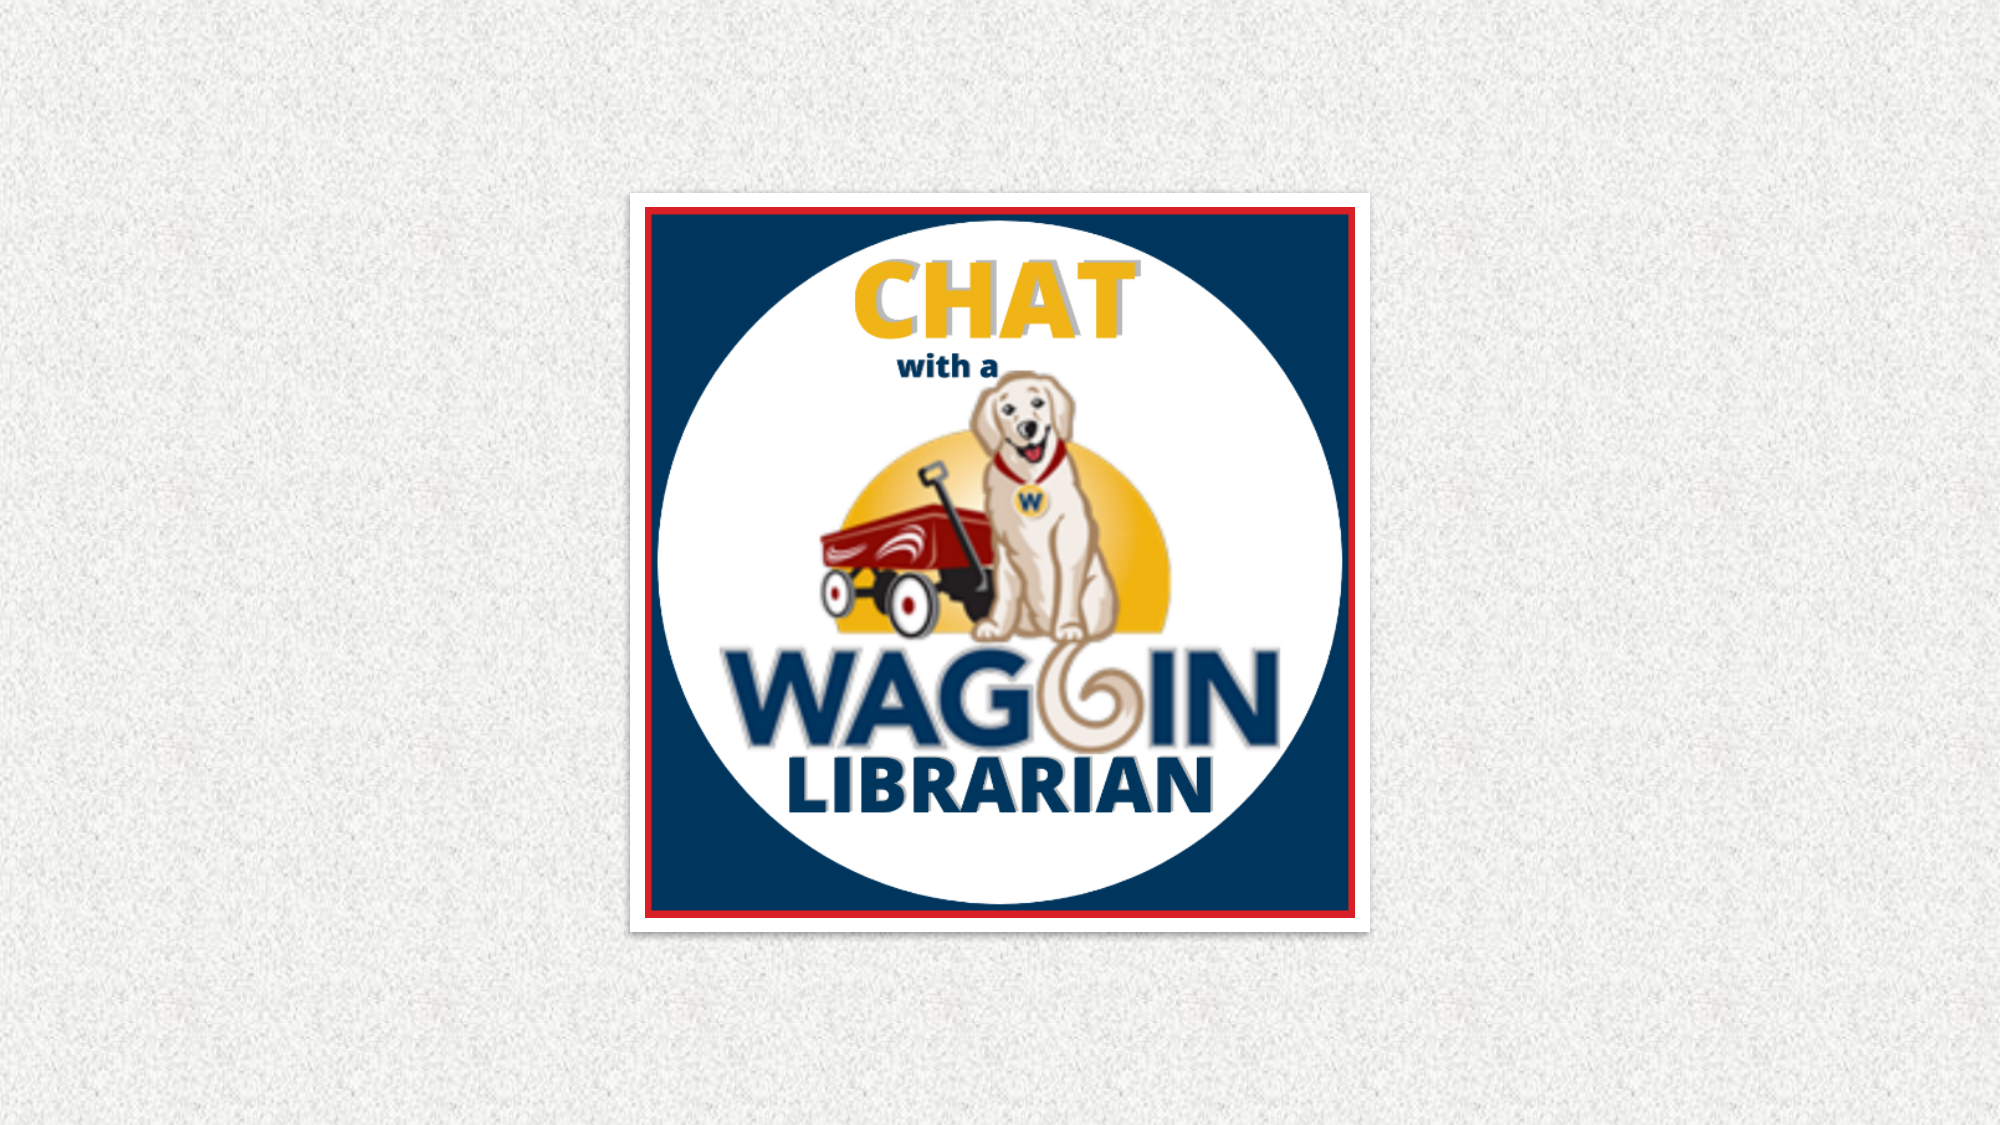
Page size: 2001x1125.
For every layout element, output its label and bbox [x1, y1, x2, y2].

picture [644, 206, 1356, 919]
